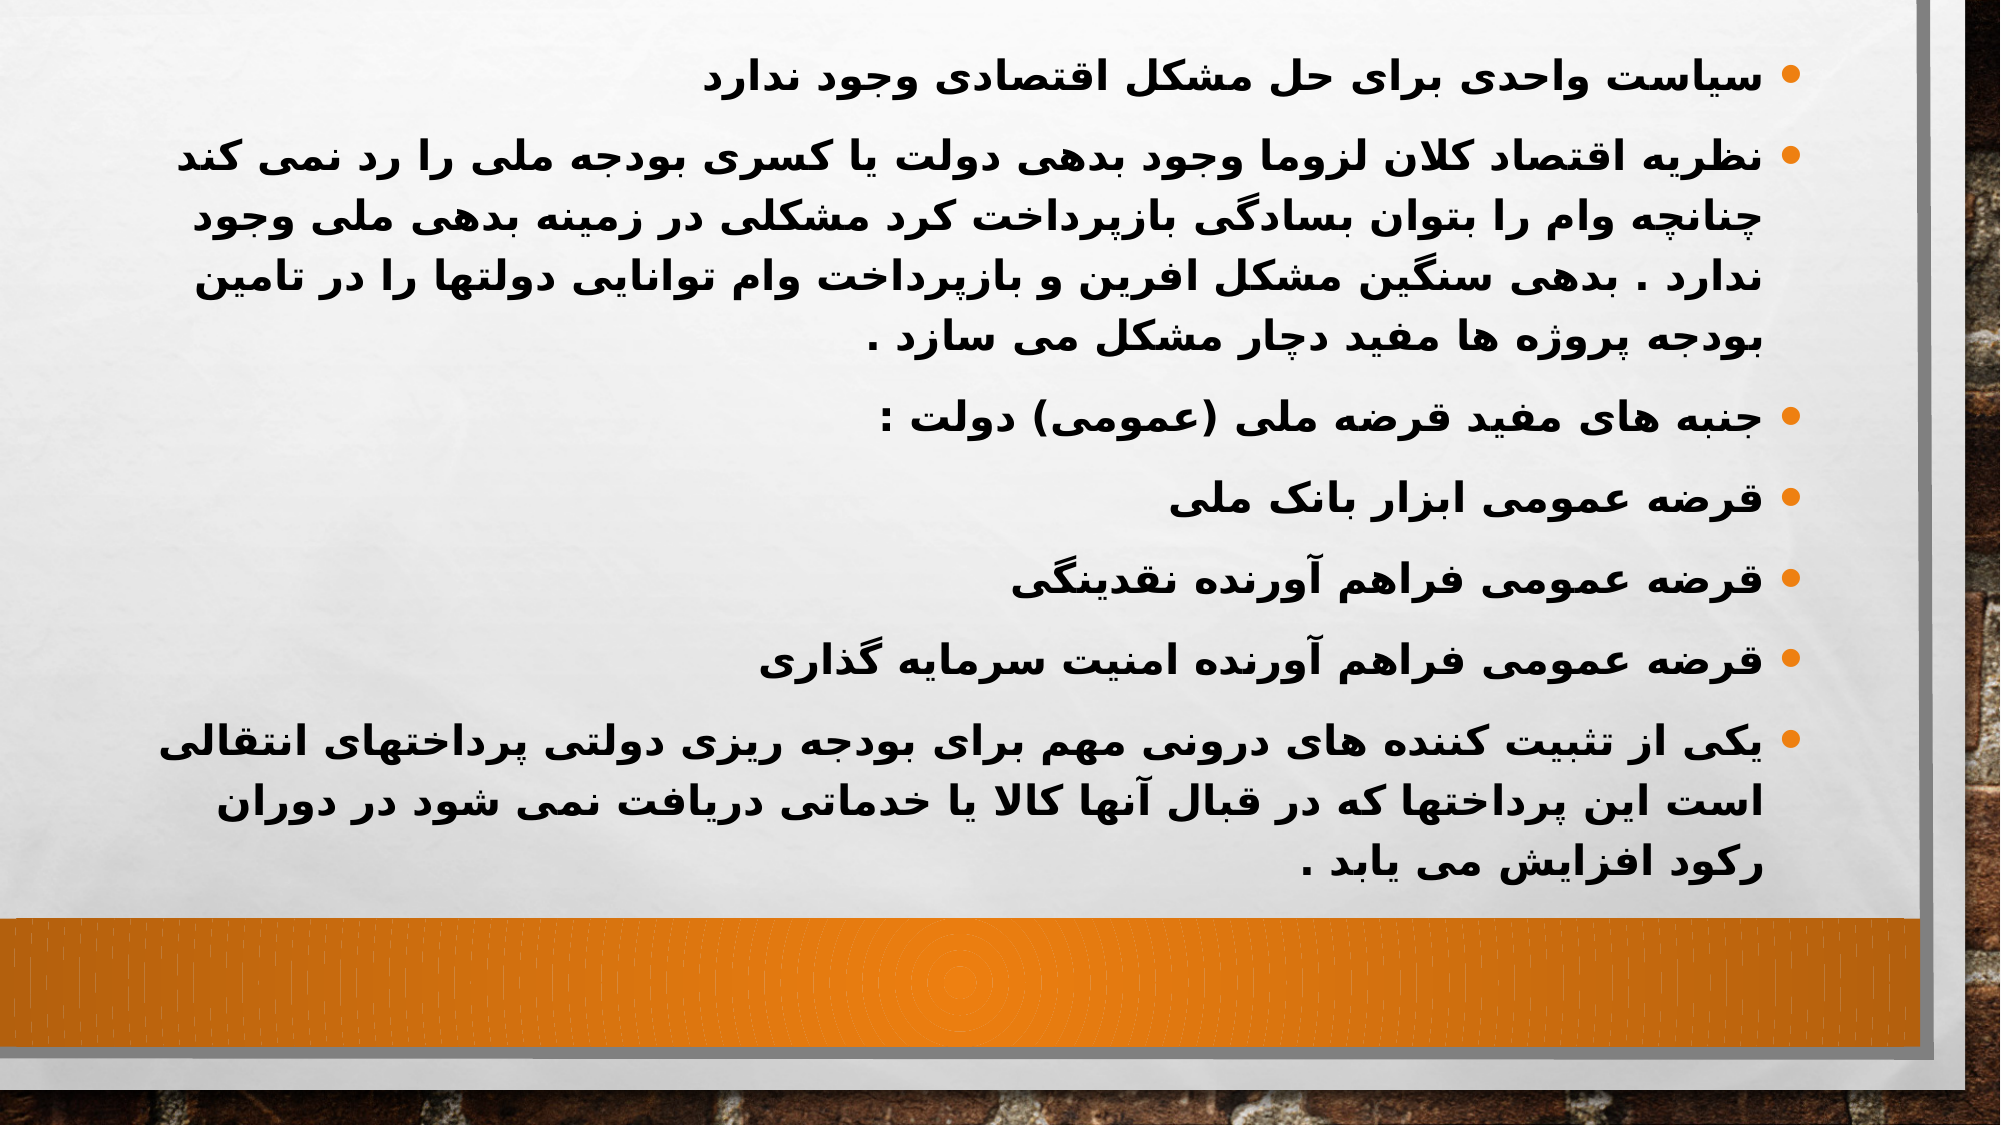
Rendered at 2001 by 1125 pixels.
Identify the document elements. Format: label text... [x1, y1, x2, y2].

list سیاست واحدی برای حل مشکل اقتصادی وجود ندارد نظریه اقتصاد کلان لزوما وجود بدهی دولت یا کسری بودجه ملی را رد نمی کند چنانچه وام را بتوان بسادگی بازپرداخت کرد مشکلی در زمینه بدهی ملی وجود ندارد . بدهی سنگین مشکل افرین و بازپرداخت وام توانایی دولتها را در تامین بودجه پروژه ها مفید دچار مشکل می سازد . جنبه های مفید قرضه ملی (عمومی) دولت : قرضه عمومی ابزار بانک ملی قرضه عمومی فراهم آورنده نقدینگی قرضه عمومی فراهم آورنده امنیت سرمایه گذاری یکی از تثبیت کننده های درونی مهم برای بودجه ریزی دولتی پرداختهای انتقالی است این پرداختها که در قبال آنها کالا یا خدماتی دریافت نمی شود در دوران رکود افزایش می یابد . [112, 40, 1818, 882]
picture [0, 0, 2000, 1125]
